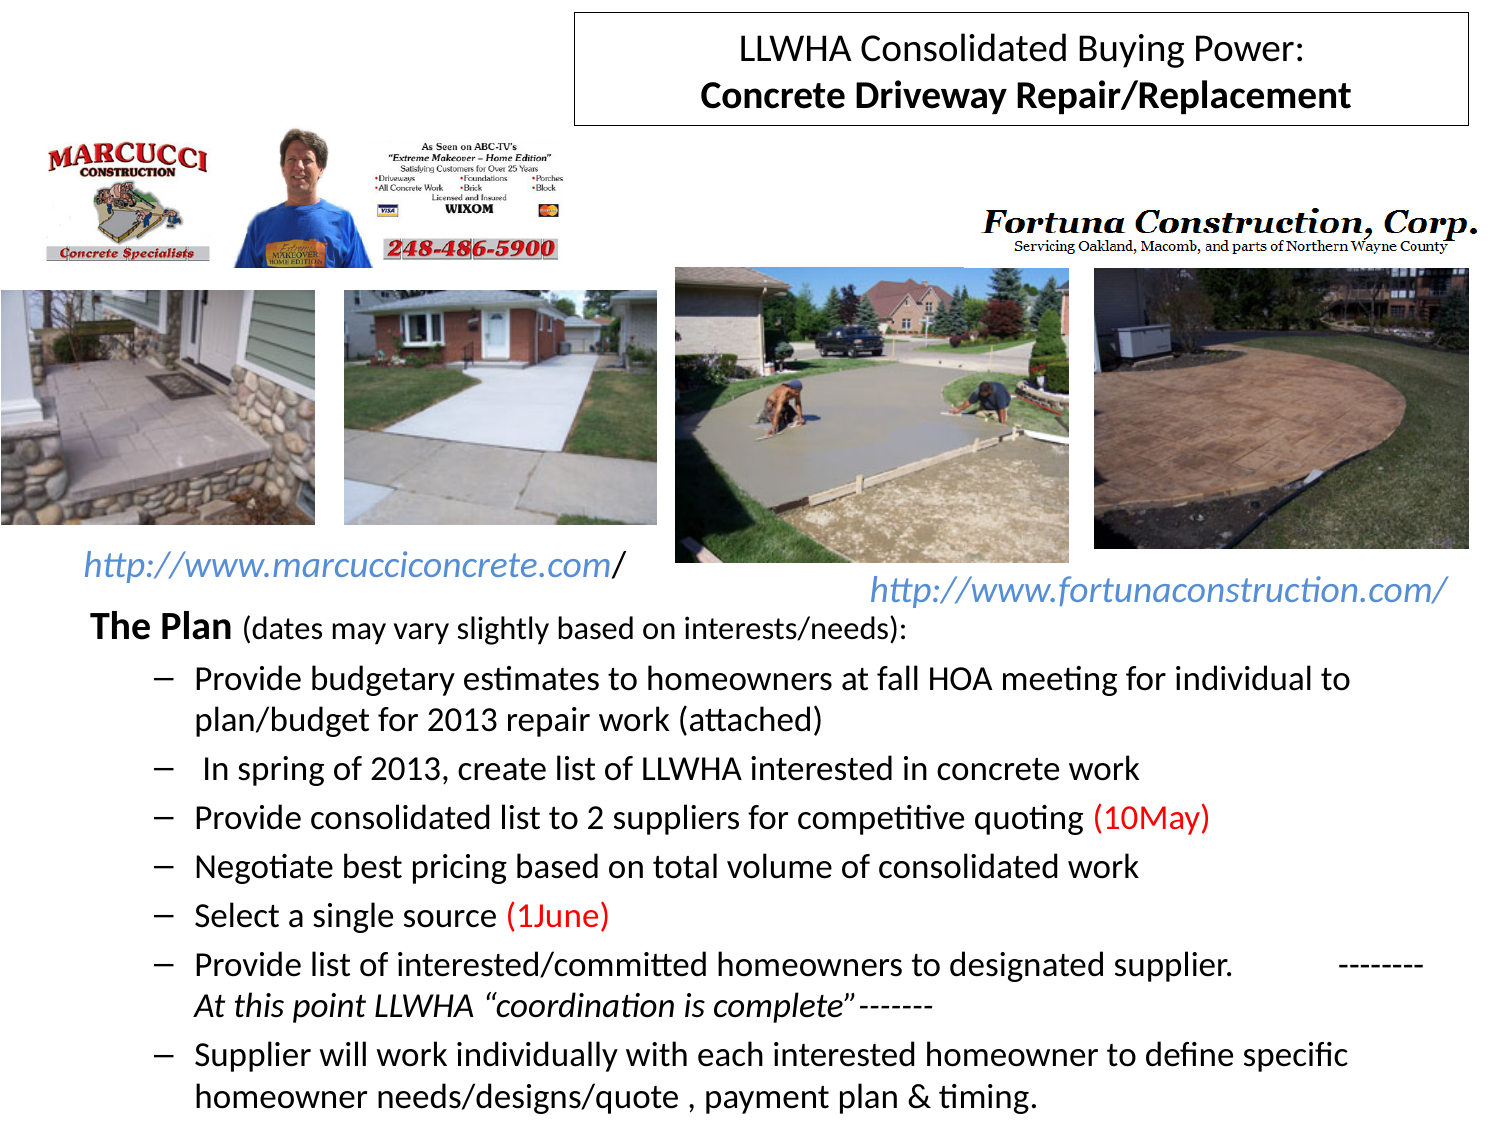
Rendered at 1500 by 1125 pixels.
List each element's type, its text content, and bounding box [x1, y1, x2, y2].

picture [674, 188, 1500, 563]
picture [1, 290, 315, 526]
picture [25, 118, 576, 268]
text_box http://www.marcucciconcrete.com/ [68, 532, 642, 592]
list The Plan (dates may vary slightly based on interests/needs): Provide budgetary estimates to homeowners at fall HOA meeting for individual to plan/budget for 2013 repair work (attached) In spring of 2013, create list of LLWHA interested in concrete work Provide consolidated list to 2 suppliers for competitive quoting (10May) Negotiate best pricing based on total volume of consolidated work Select a single source (1June) Provide list of interested/committed homeowners to designated supplier. --------At this point LLWHA “coordination is complete”------- Supplier will work individually with each interested homeowner to define specific homeowner needs/designs/quote , payment plan & timing. [75, 592, 1469, 1125]
text_box LLWHA Consolidated Buying Power: Concrete Driveway Repair/Replacement [574, 12, 1469, 126]
text_box http://www.fortunaconstruction.com/ [854, 558, 1463, 618]
picture [343, 290, 657, 526]
